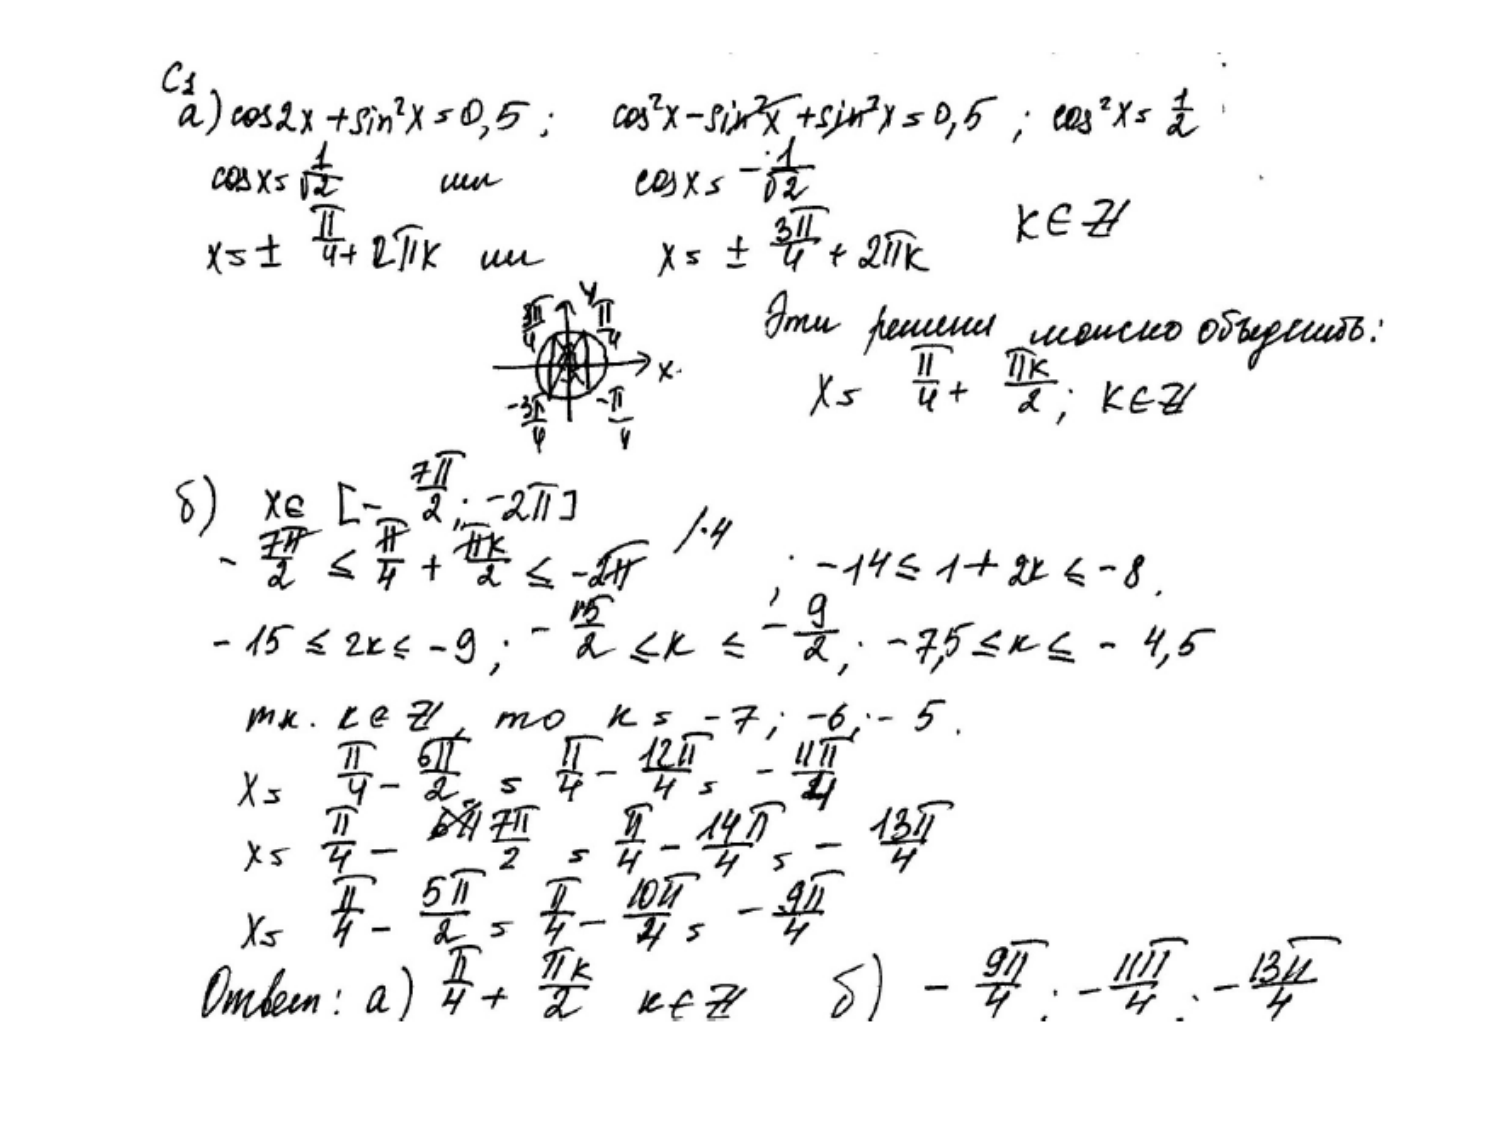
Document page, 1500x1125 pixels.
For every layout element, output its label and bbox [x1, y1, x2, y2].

list [116, 46, 1403, 1083]
